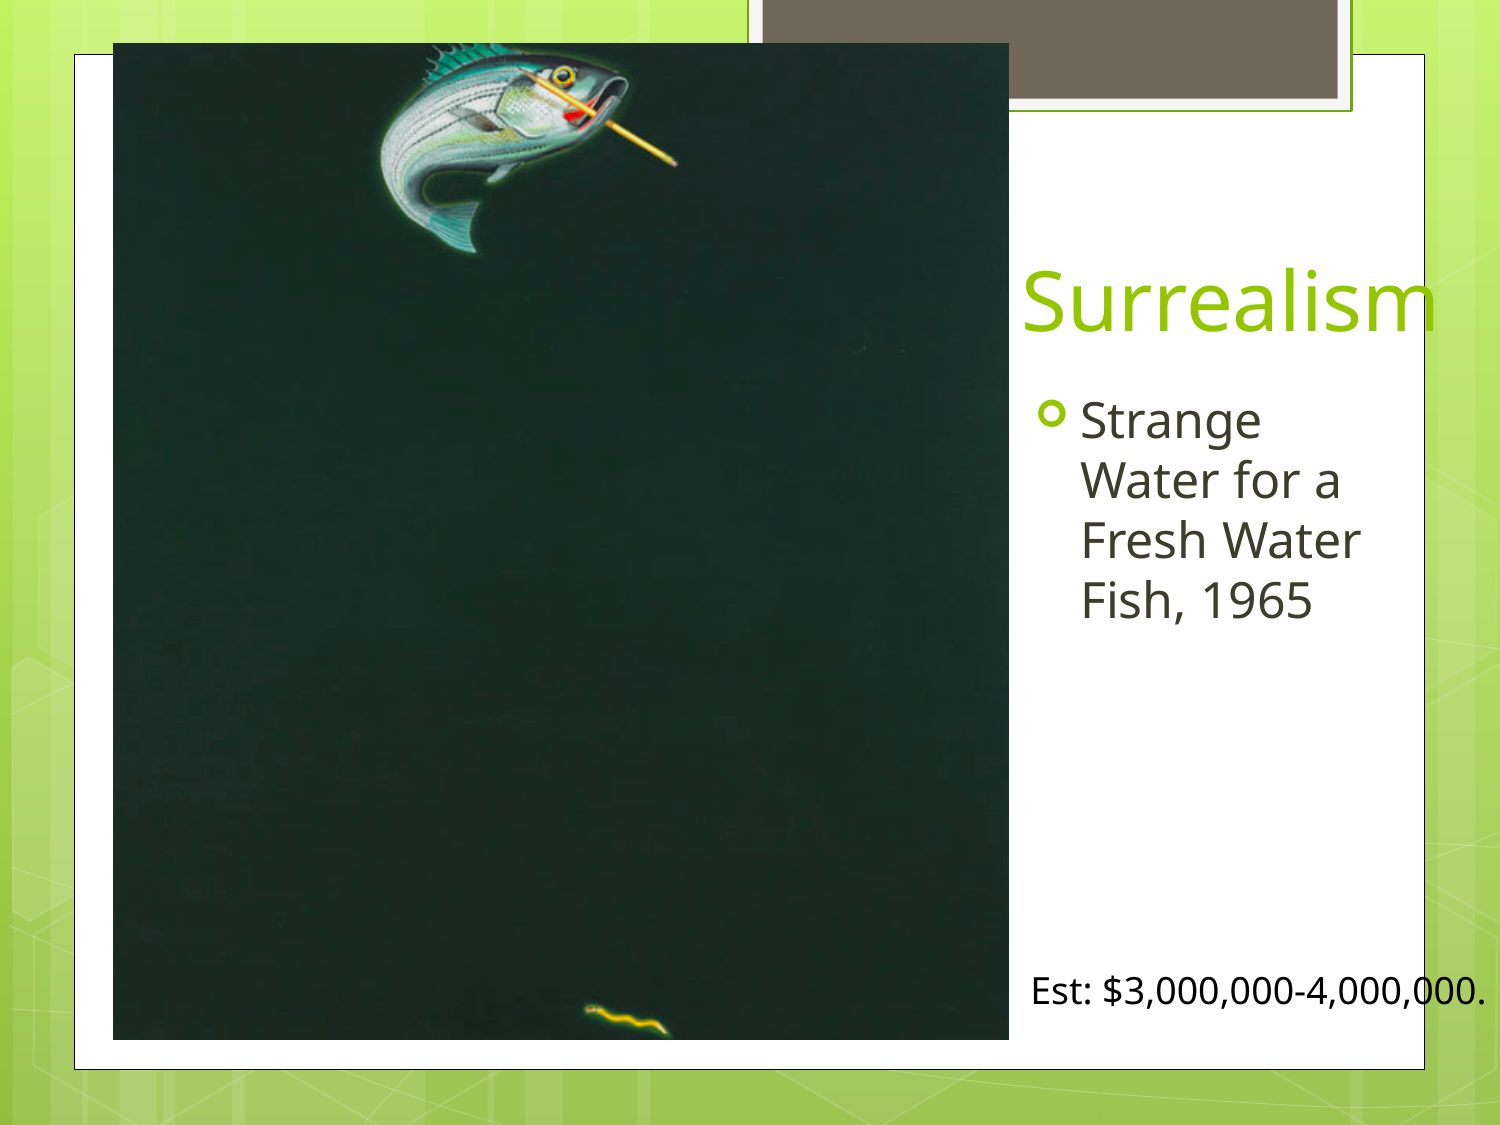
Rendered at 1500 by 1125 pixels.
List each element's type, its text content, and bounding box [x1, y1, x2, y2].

picture [113, 43, 1009, 1041]
text_box Surrealism [1014, 168, 1500, 357]
text_box Est: $3,000,000-4,000,000. [1015, 959, 1500, 1020]
list Strange Water for a Fresh Water Fish, 1965 [1014, 381, 1428, 957]
